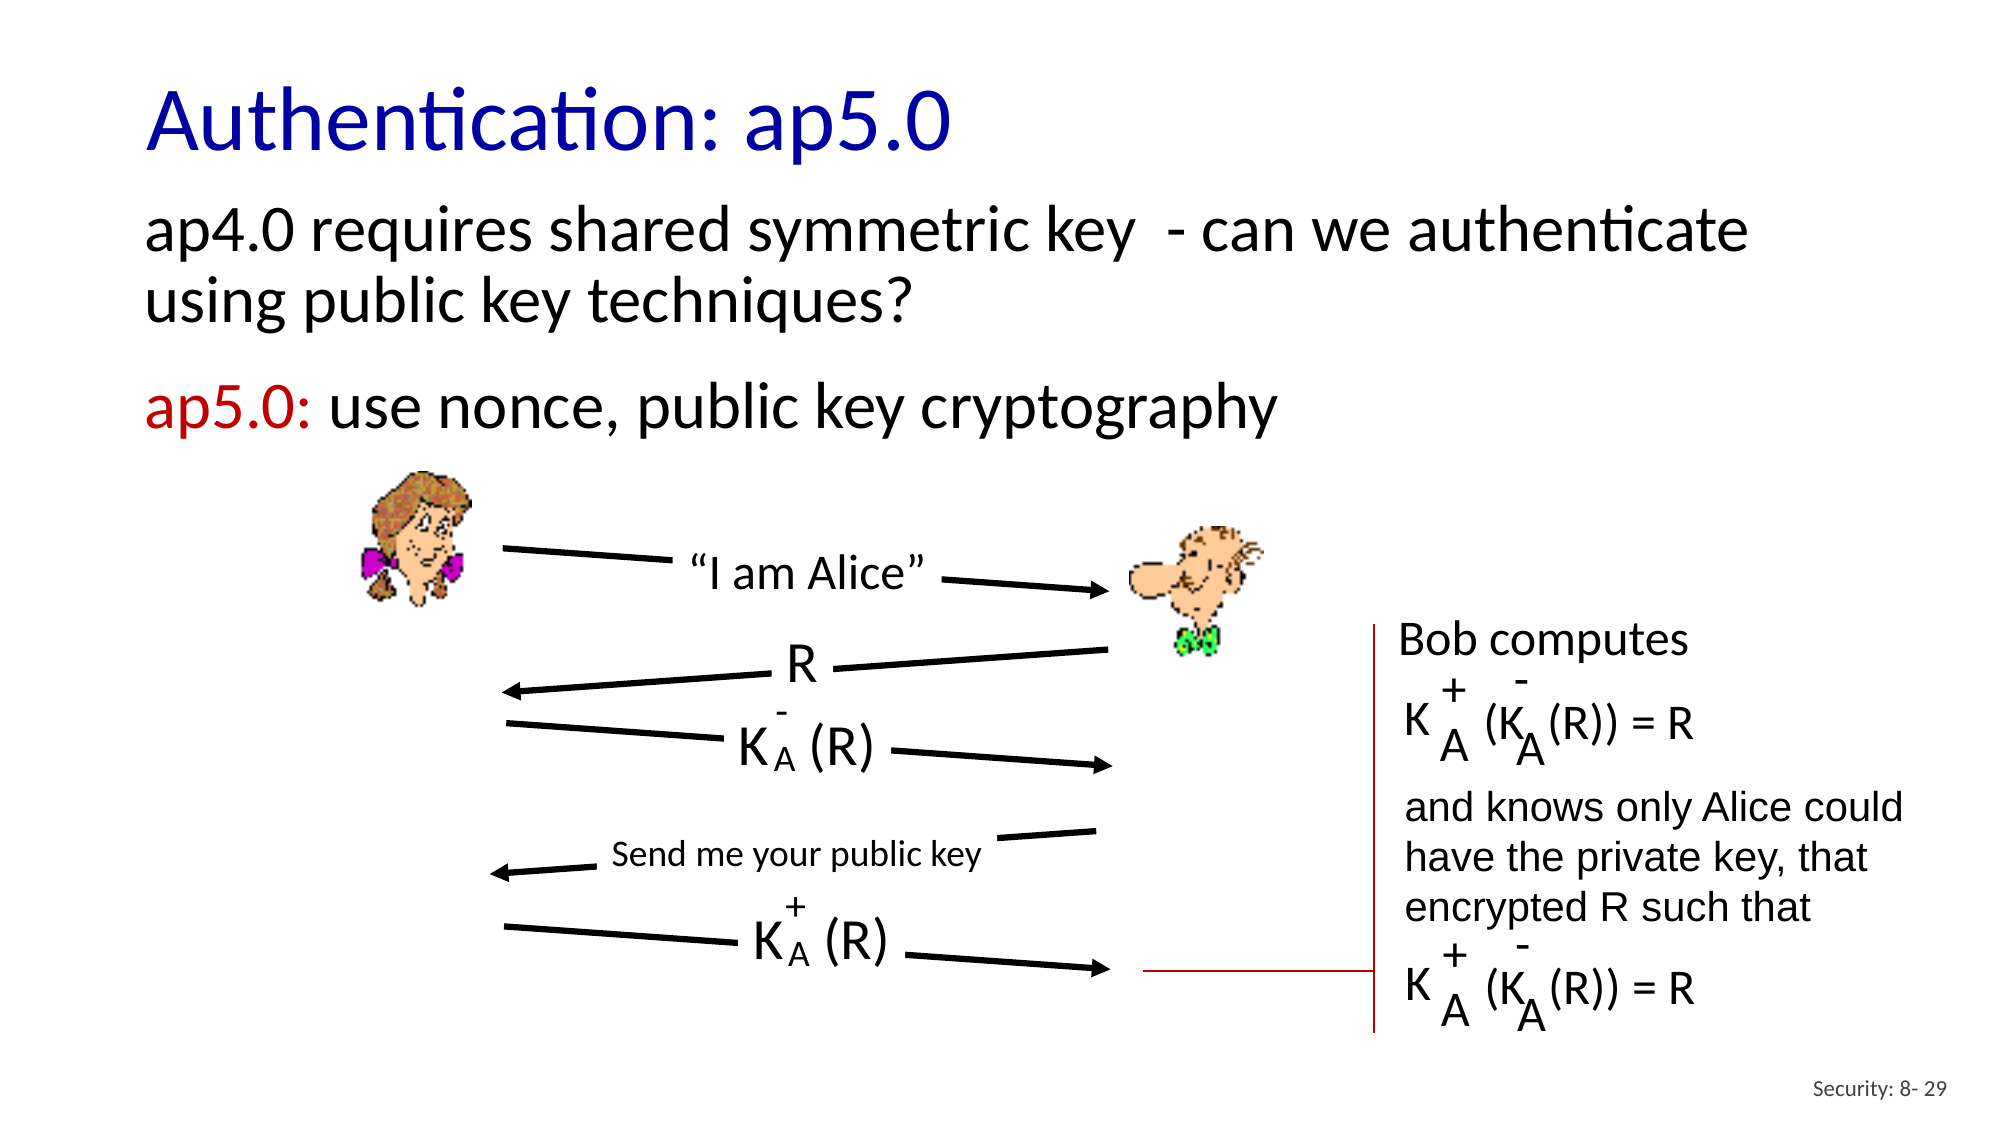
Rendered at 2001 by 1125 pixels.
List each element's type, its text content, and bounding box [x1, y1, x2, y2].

text_box ap4.0 requires shared symmetric key - can we authenticate using public key techniques? ap5.0: use nonce, public key cryptography [129, 186, 1922, 450]
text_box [1143, 598, 1934, 1061]
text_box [489, 821, 1097, 883]
picture [357, 471, 472, 614]
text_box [506, 676, 1113, 788]
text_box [501, 616, 1109, 703]
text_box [504, 871, 1111, 983]
slide_number Security: 8- 29 [1512, 1056, 1963, 1117]
title Authentication: ap5.0 [131, 47, 1856, 186]
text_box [502, 531, 1110, 608]
picture [1129, 526, 1264, 663]
